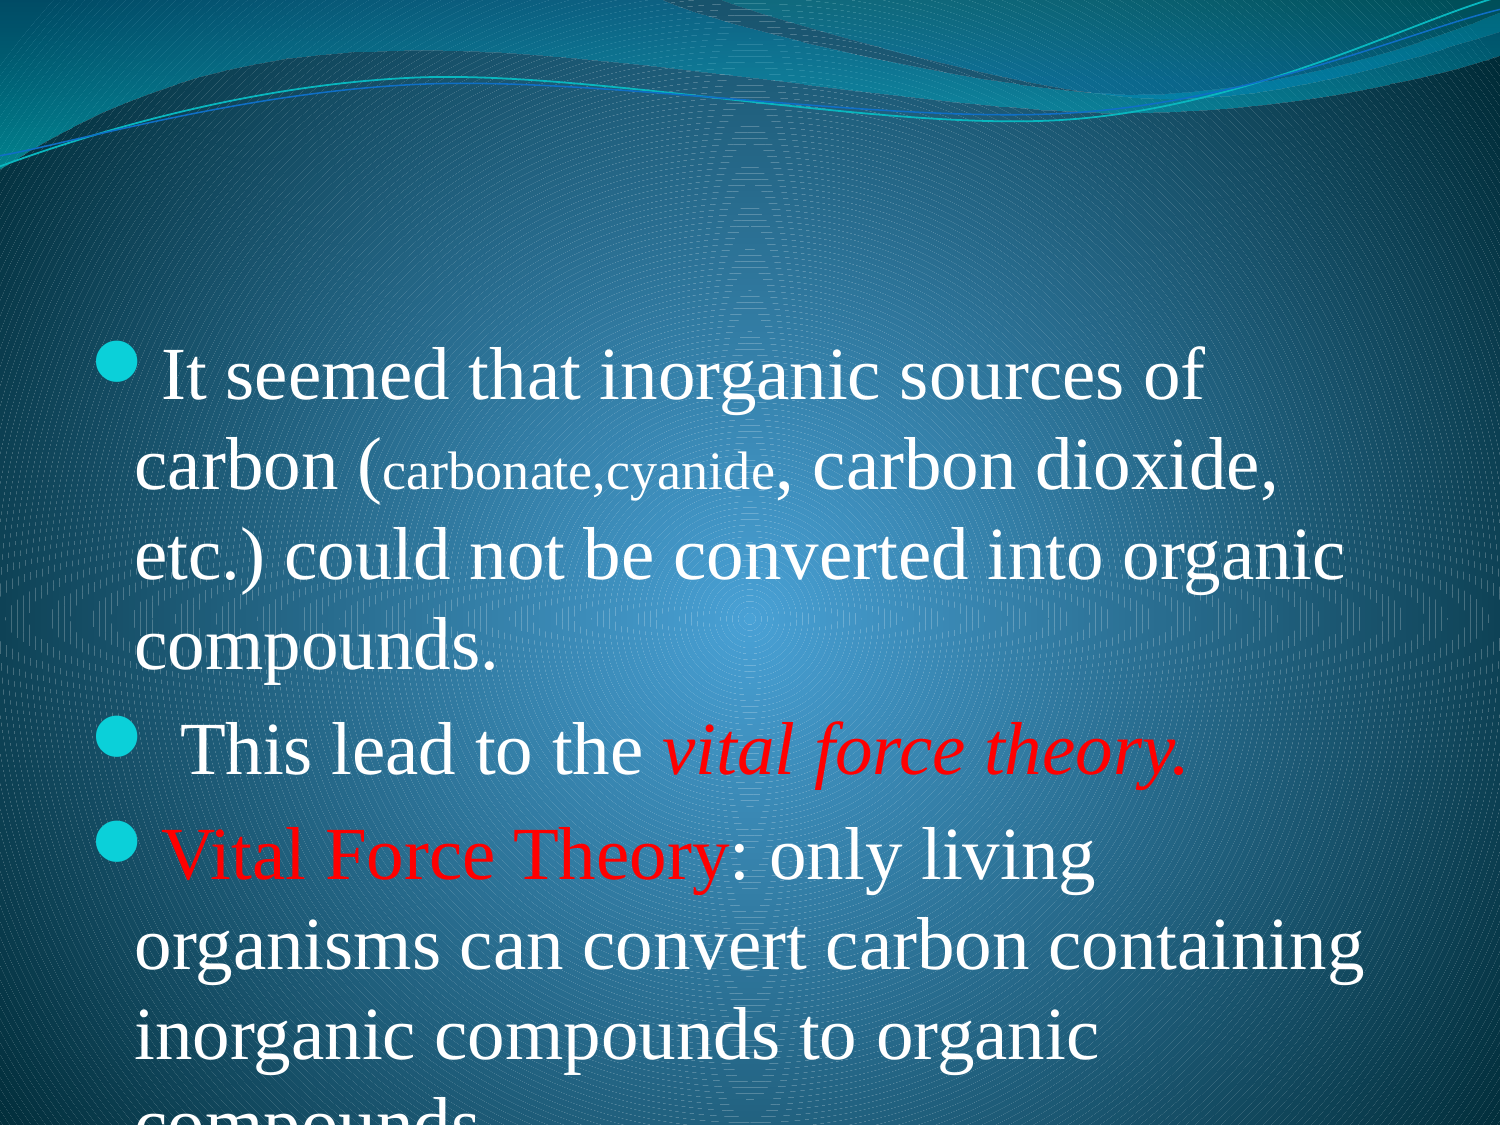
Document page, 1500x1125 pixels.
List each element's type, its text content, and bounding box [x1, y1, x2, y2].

list It seemed that inorganic sources of carbon (carbonate,cyanide, carbon dioxide, etc.) could not be converted into organic compounds. This lead to the vital force theory. Vital Force Theory: only living organisms can convert carbon containing inorganic compounds to organic compounds. [74, 317, 1426, 1038]
